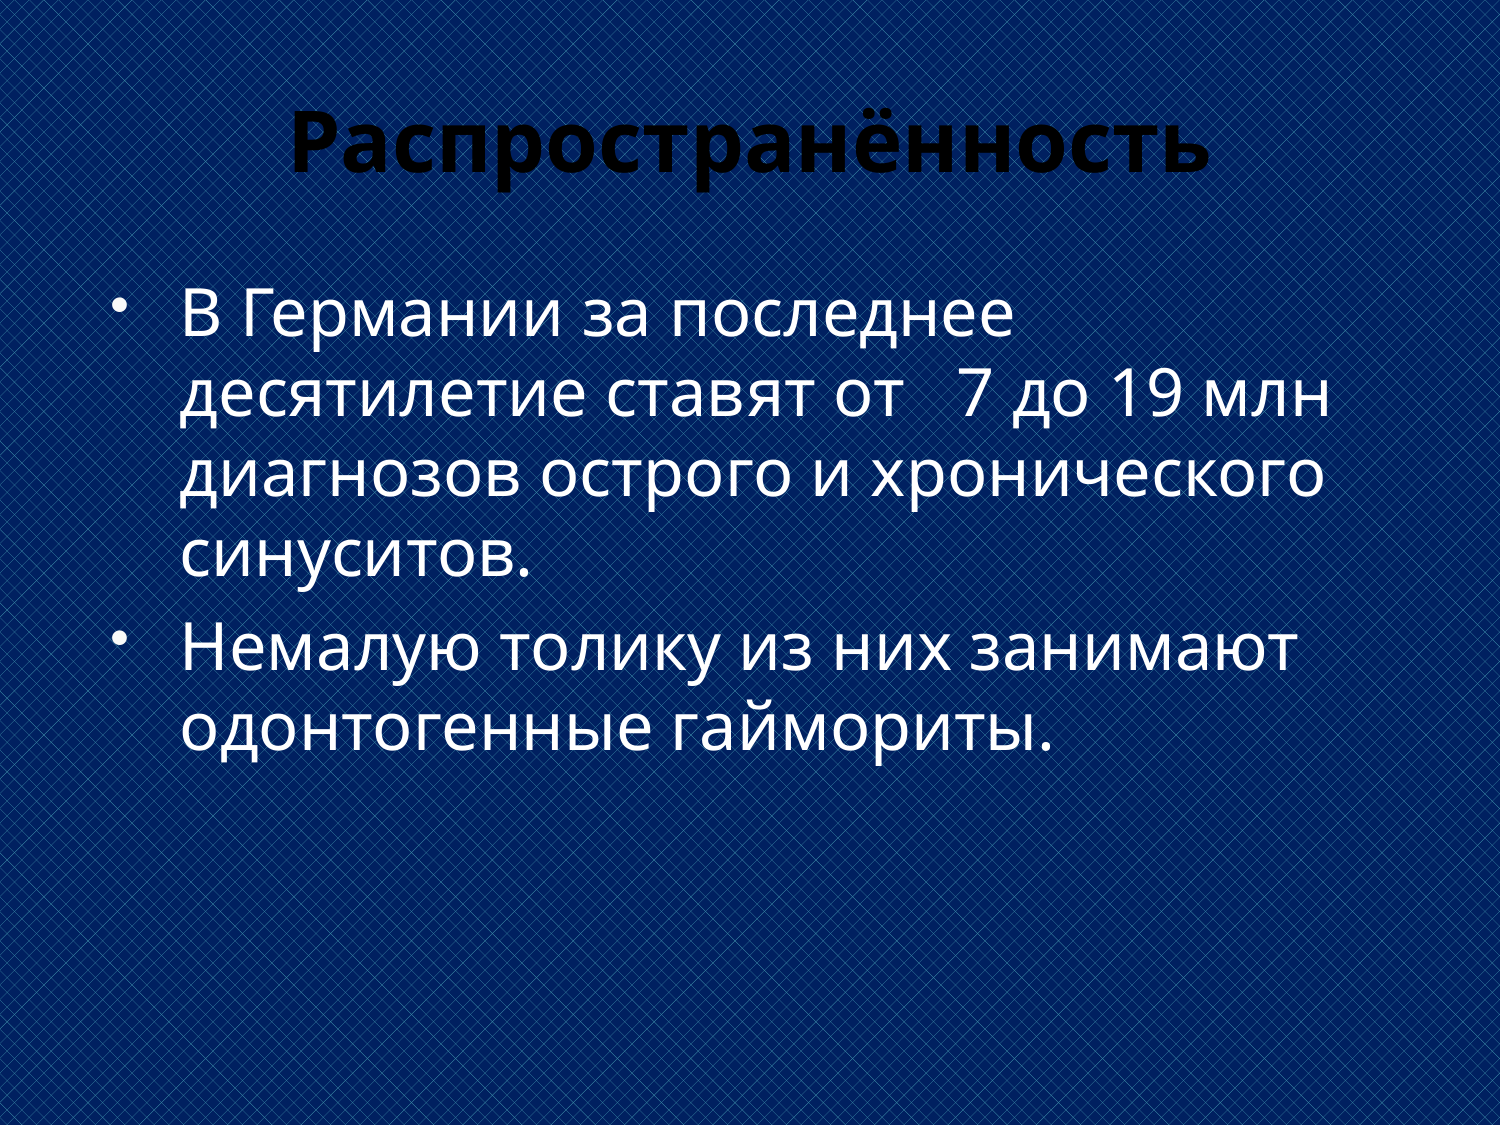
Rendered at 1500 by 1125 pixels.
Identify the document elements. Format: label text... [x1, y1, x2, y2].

list В Германии за последнее десятилетие ставят от 7 до 19 млн диагнозов острого и хронического синуситов. Немалую толику из них занимают одонтогенные гаймориты. [75, 262, 1425, 1035]
title Распространённость [75, 45, 1425, 233]
